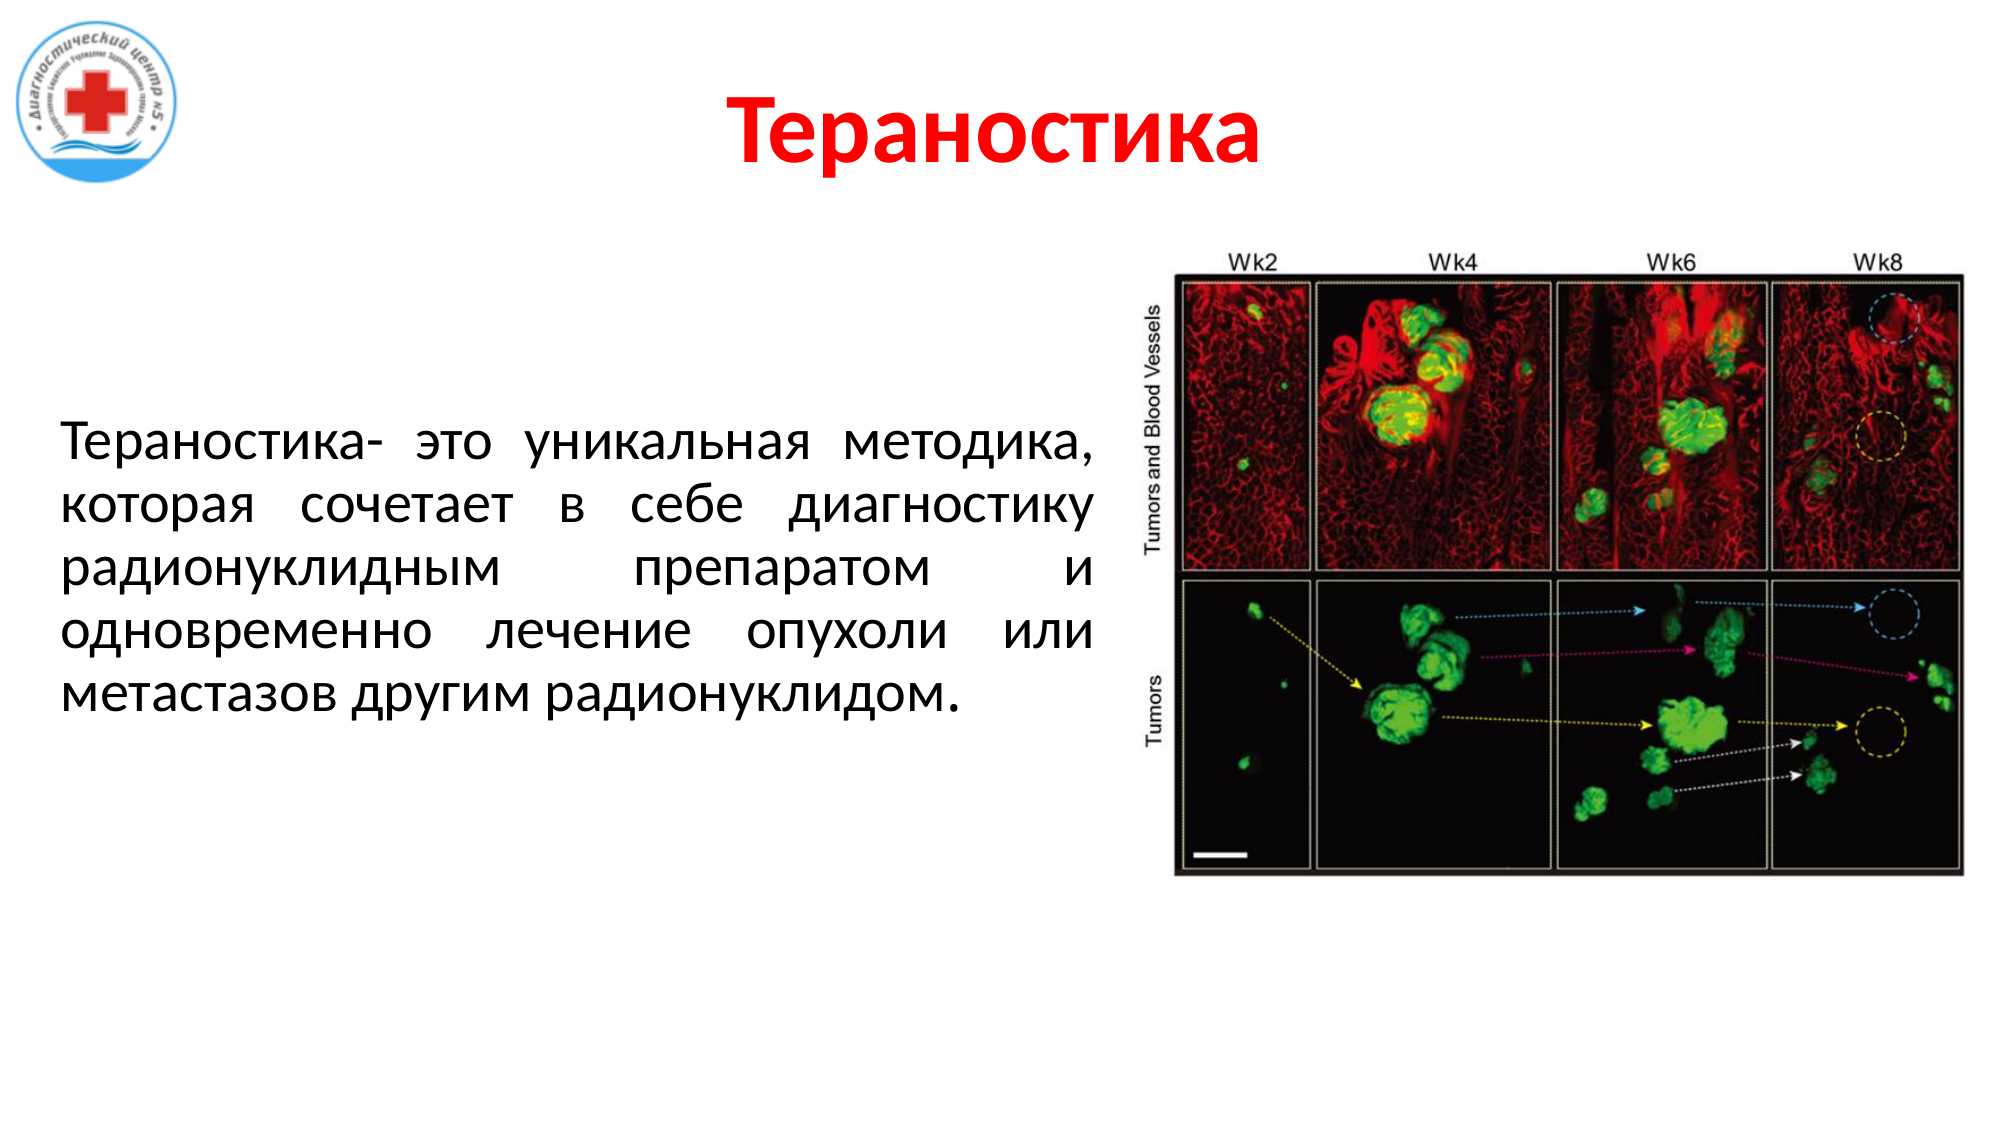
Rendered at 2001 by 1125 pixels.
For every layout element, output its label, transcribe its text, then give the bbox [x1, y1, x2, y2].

text_box Тераностика [711, 55, 1279, 190]
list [1141, 251, 1969, 882]
picture [15, 20, 178, 184]
title Тераностика- это уникальная методика, которая сочетает в себе диагностику радионуклидным препаратом и одновременно лечение опухоли или метастазов другим радионуклидом. [45, 457, 1111, 676]
